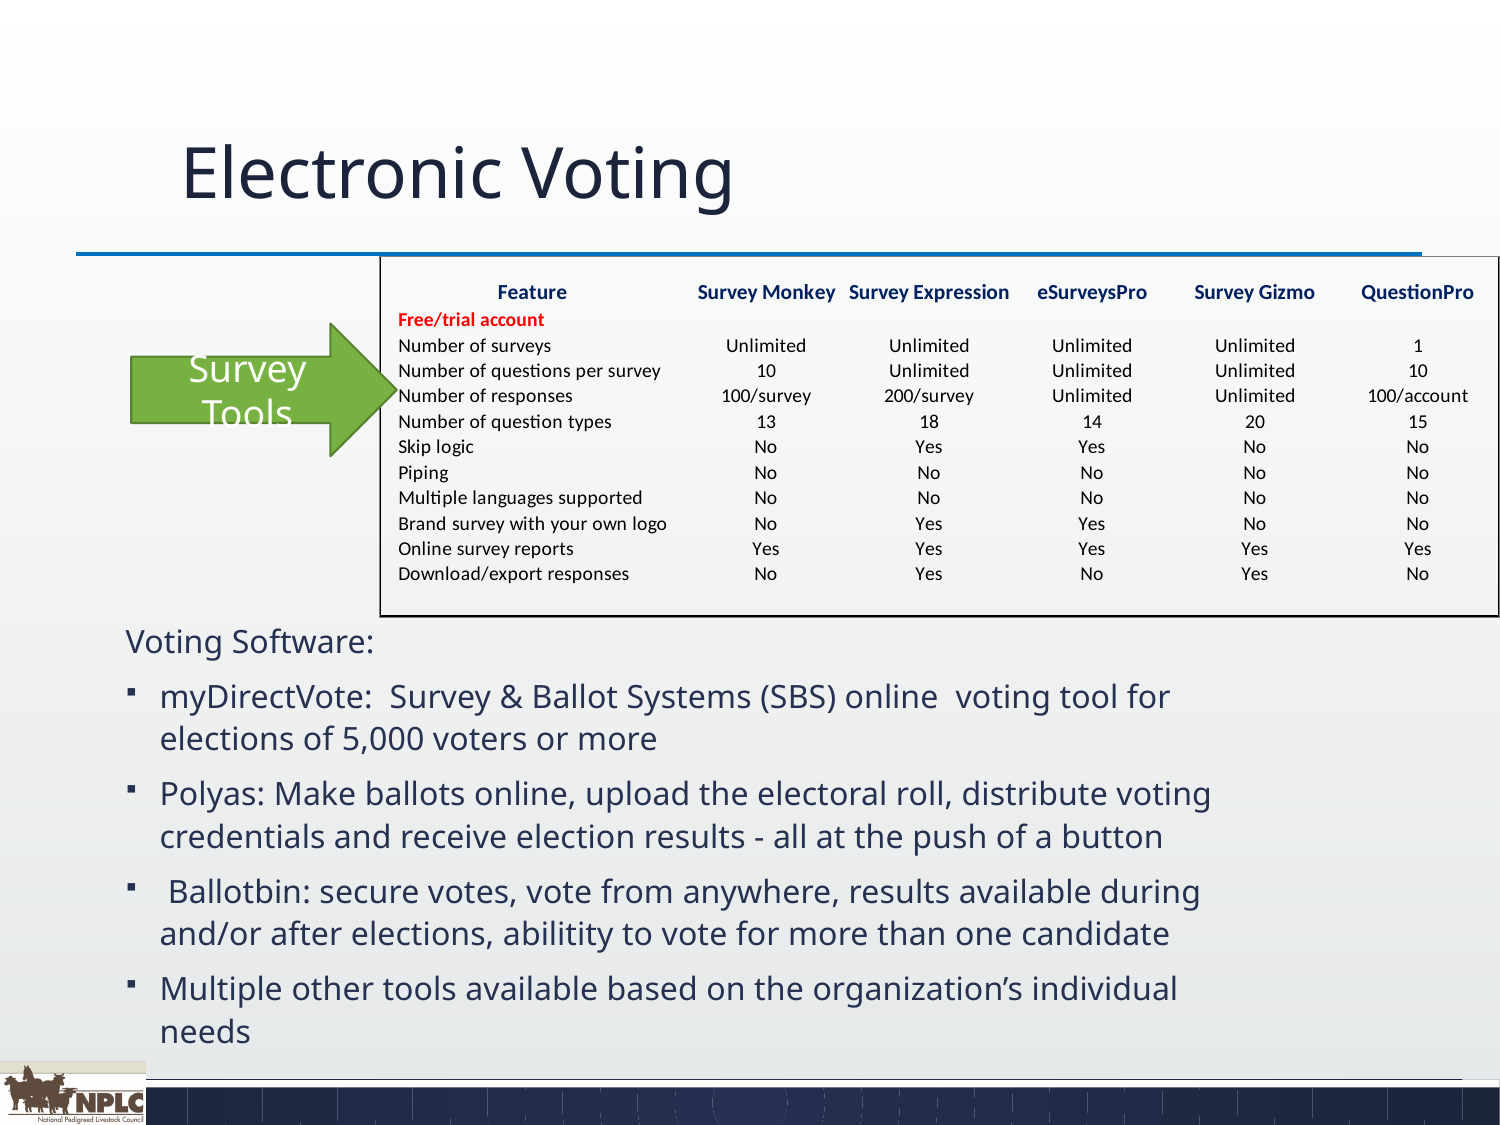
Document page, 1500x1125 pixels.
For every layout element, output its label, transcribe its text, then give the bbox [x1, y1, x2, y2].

picture [0, 1061, 146, 1125]
picture [379, 256, 1500, 618]
title Electronic Voting [165, 76, 1335, 222]
text_box Survey Tools [130, 322, 379, 458]
list Voting Software: myDirectVote: Survey & Ballot Systems (SBS) online voting tool for elections of 5,000 voters or more Polyas: Make ballots online, upload the electoral roll, distribute voting credentials and receive election results - all at the push of a button Ballotbin: secure votes, vote from anywhere, results available during and/or after elections, abilitity to vote for more than one candidate Multiple other tools available based on the organization’s individual needs [103, 282, 1274, 1070]
